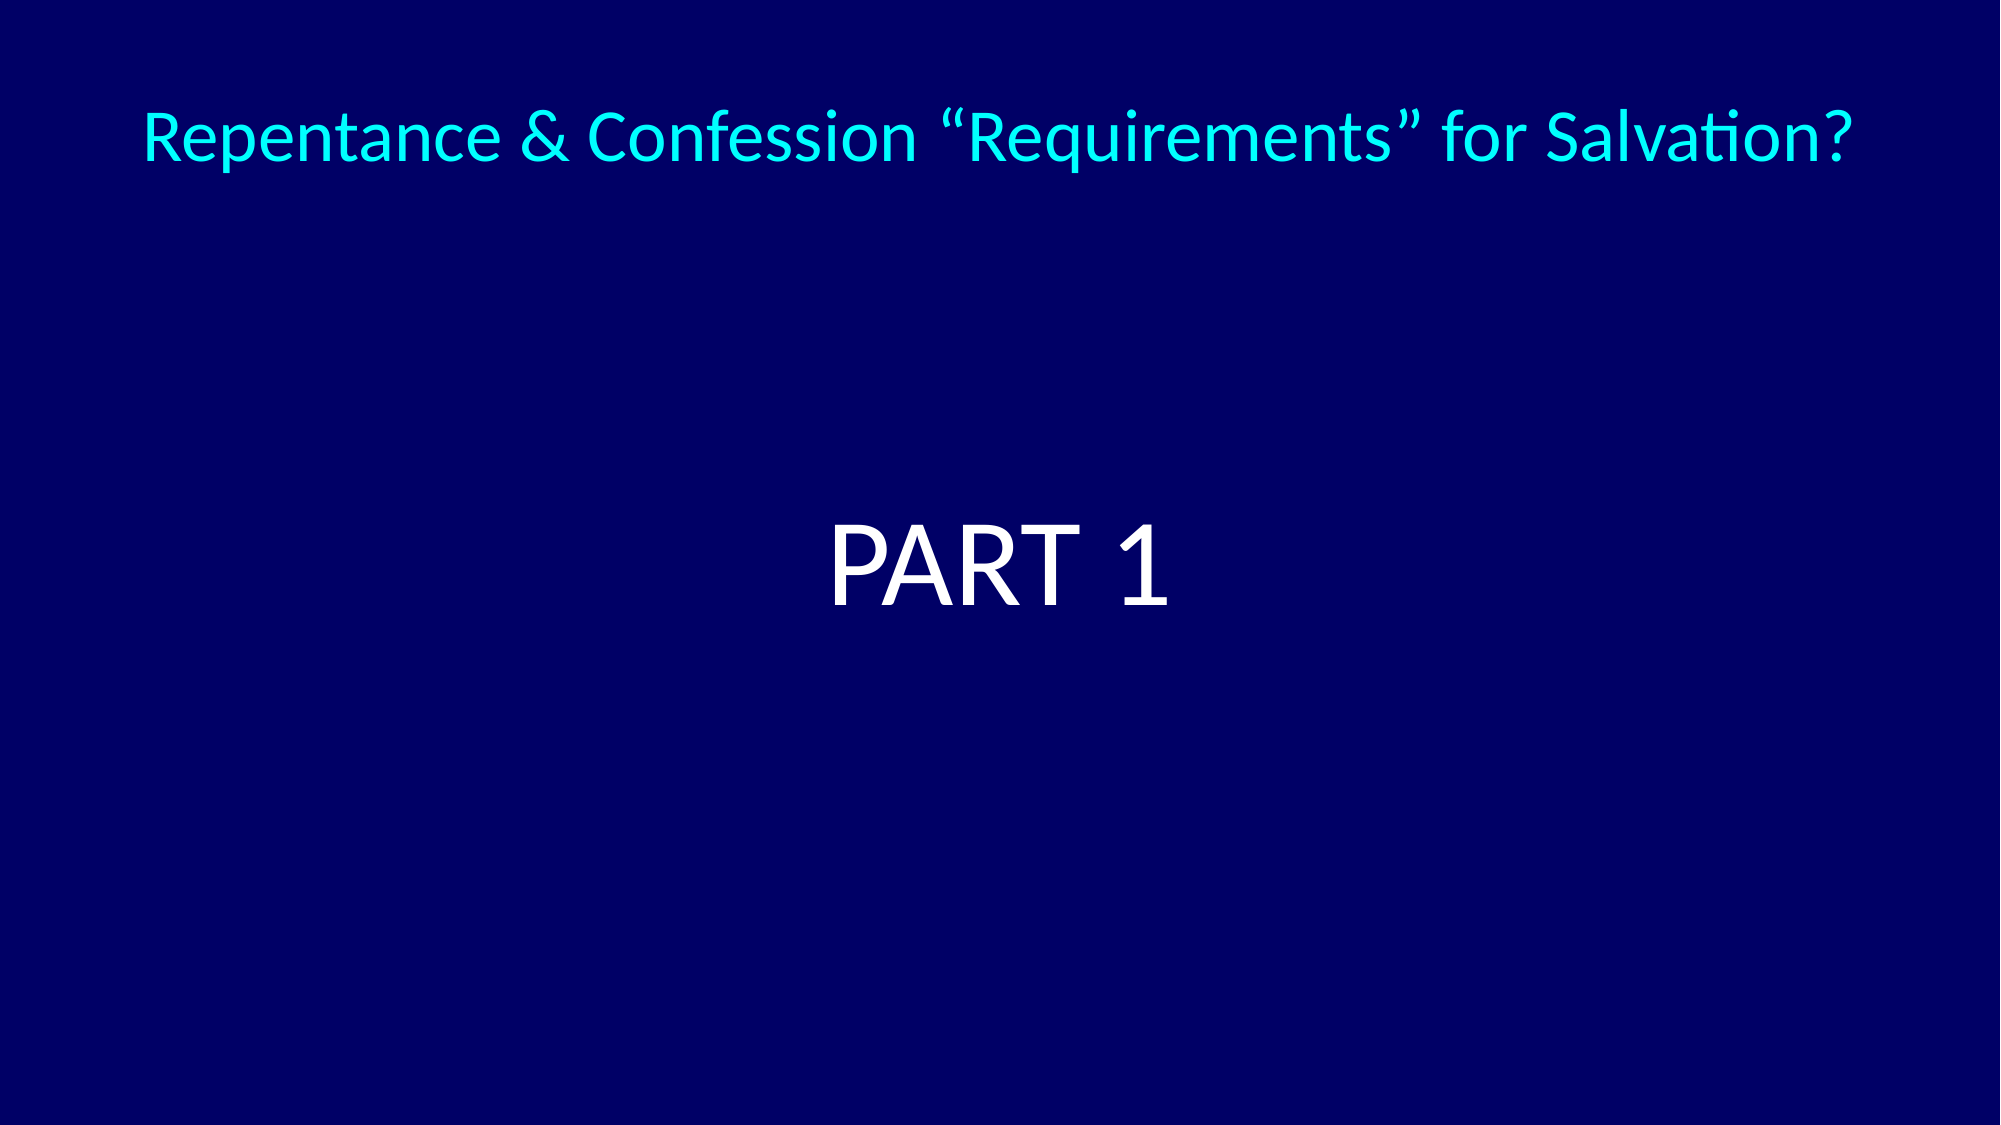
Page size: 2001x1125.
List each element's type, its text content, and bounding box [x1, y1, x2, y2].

list PART 1 [137, 490, 1863, 635]
text_box Repentance & Confession “Requirements” for Salvation? [99, 37, 1900, 225]
